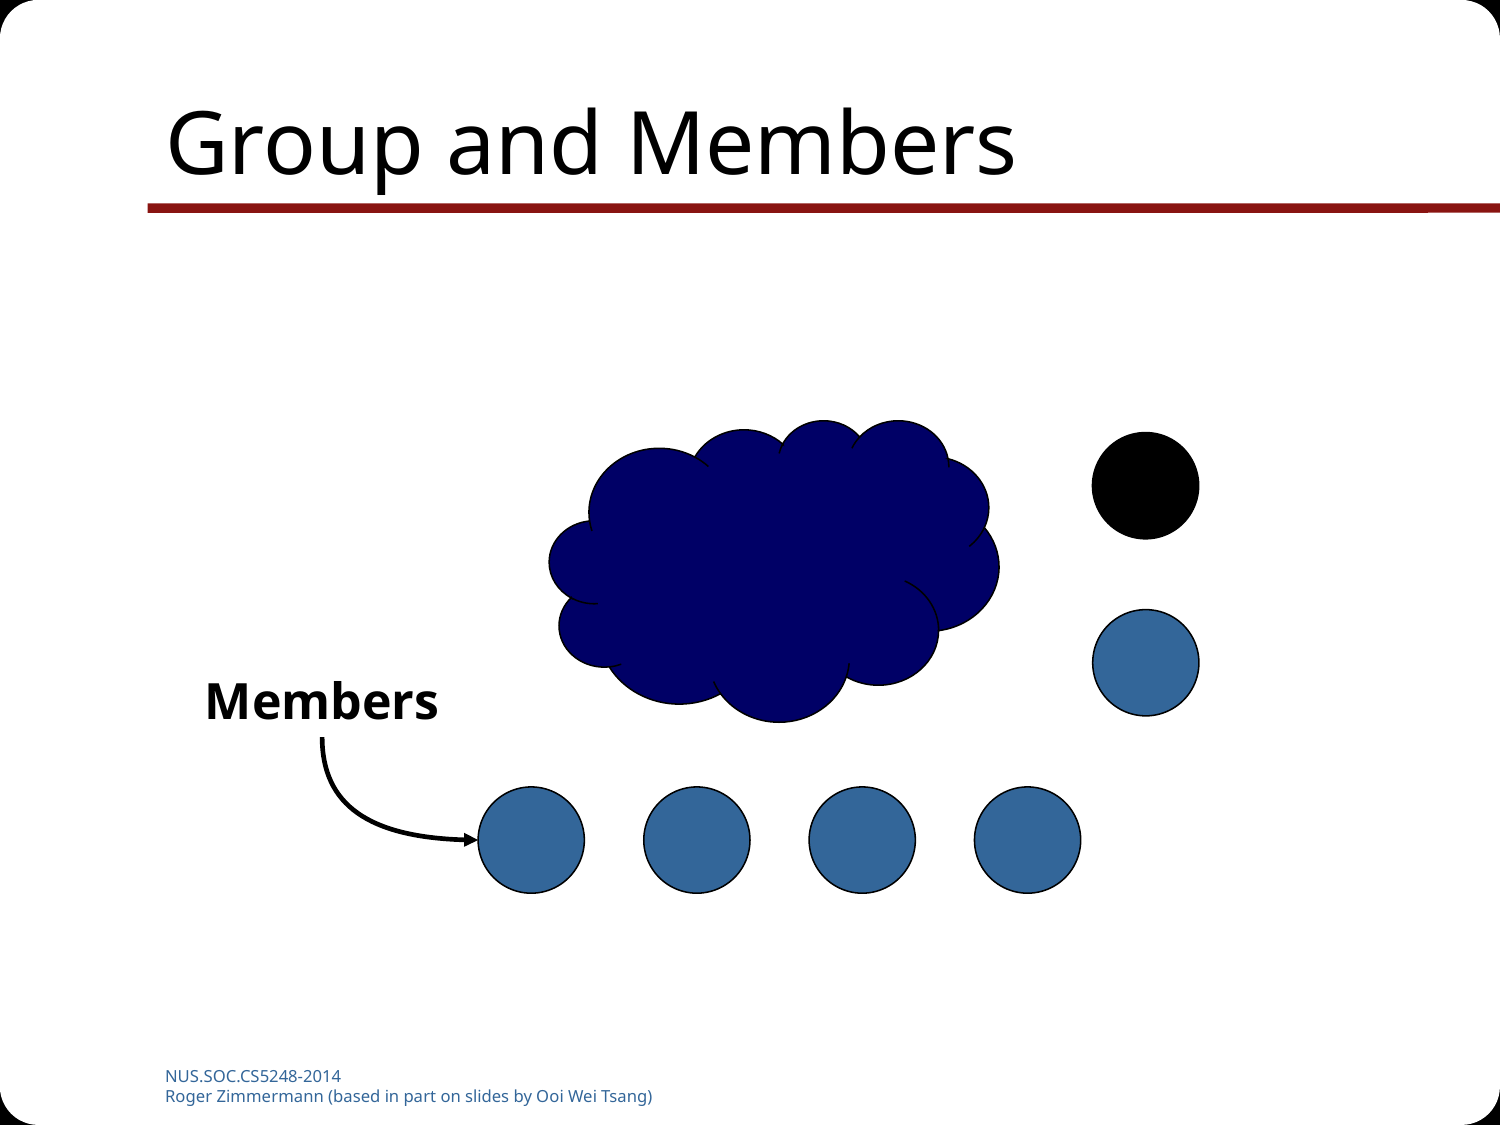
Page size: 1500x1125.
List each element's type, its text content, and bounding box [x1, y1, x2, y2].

text_box [974, 786, 1081, 894]
slide_number NUS.SOC.CS5248-2014 Roger Zimmermann (based in part on slides by Ooi Wei Tsang) [149, 1058, 549, 1101]
text_box [549, 420, 1000, 723]
text_box Members [190, 662, 455, 738]
text_box [643, 786, 751, 894]
text_box [809, 786, 916, 894]
footer [549, 1024, 1038, 1101]
text_box [1092, 432, 1199, 539]
text_box [1092, 609, 1199, 716]
text_box [478, 786, 585, 894]
title Group and Members [149, 45, 1426, 234]
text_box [348, 710, 452, 868]
